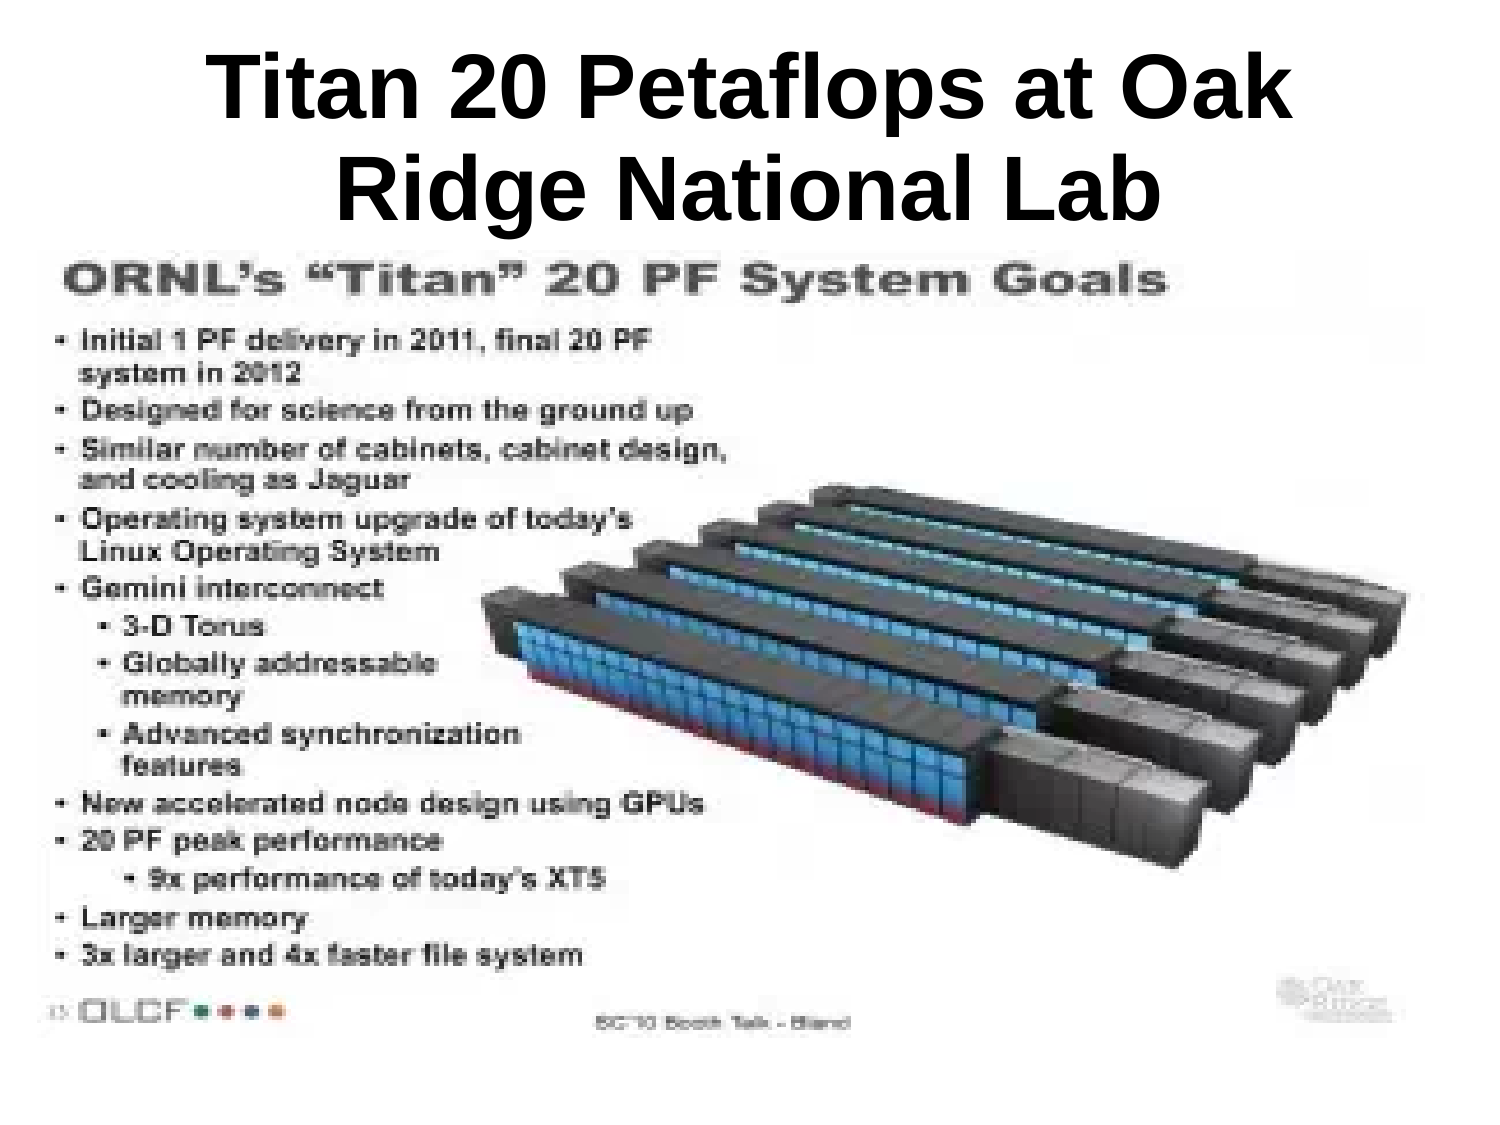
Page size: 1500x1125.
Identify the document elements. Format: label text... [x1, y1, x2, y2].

title Titan 20 Petaflops at Oak Ridge National Lab [74, 44, 1425, 233]
picture [37, 250, 1426, 1038]
